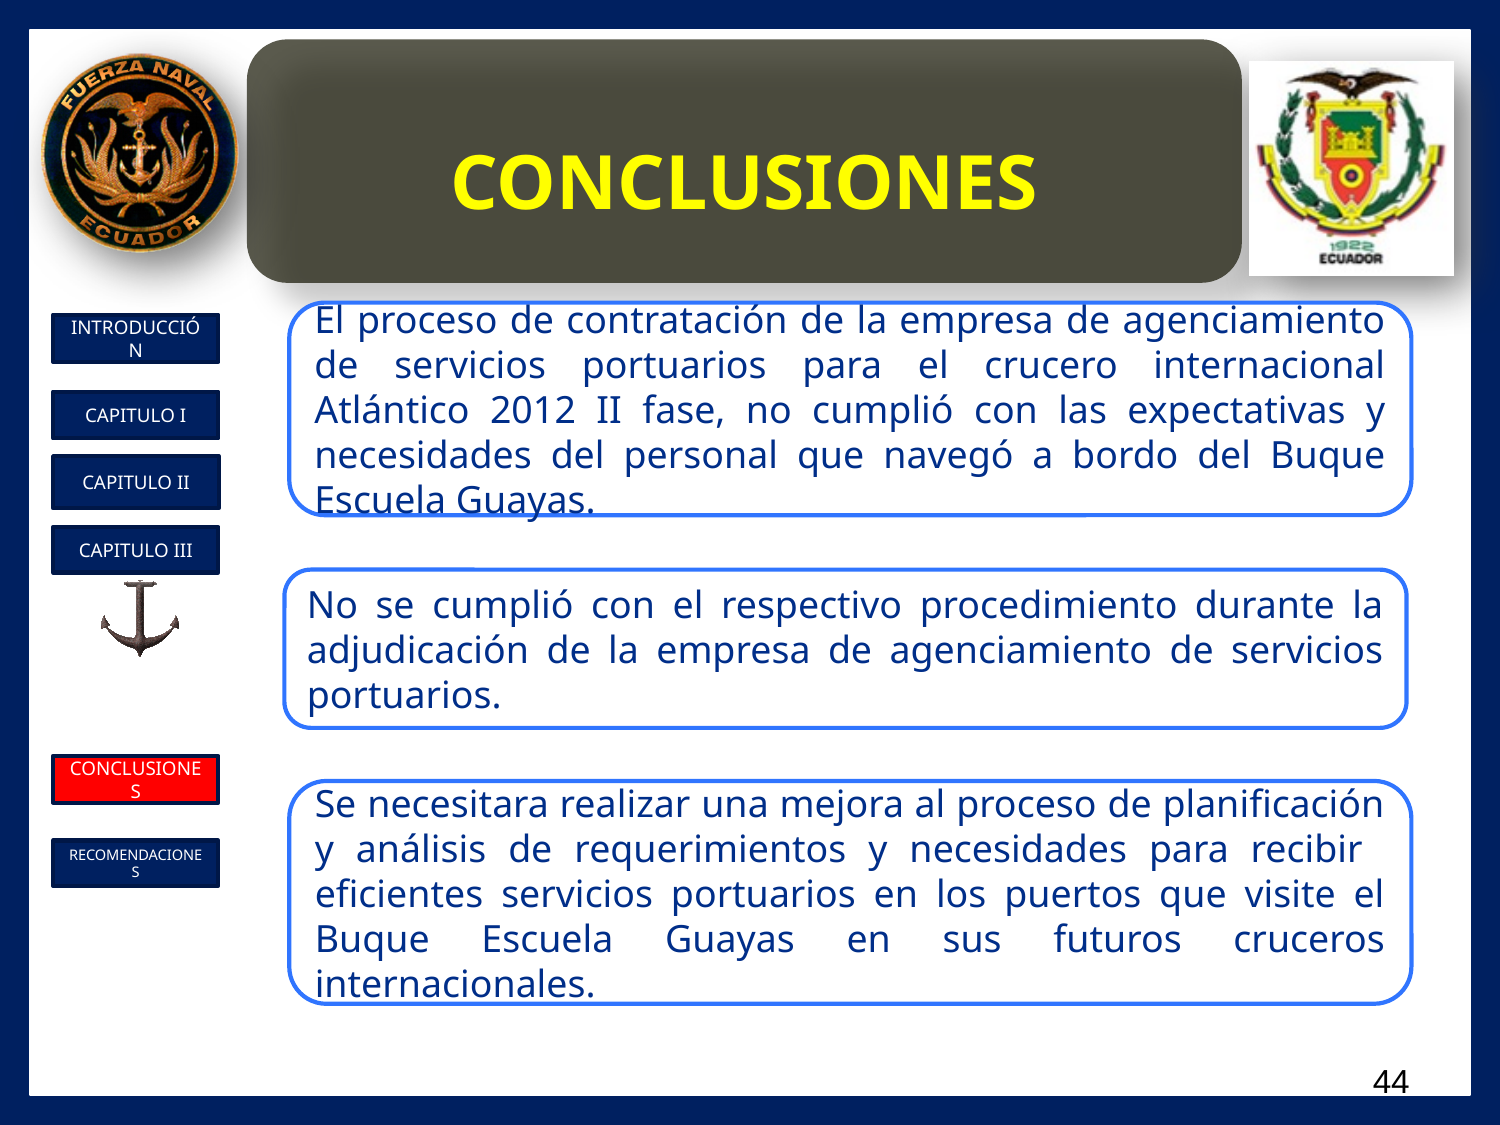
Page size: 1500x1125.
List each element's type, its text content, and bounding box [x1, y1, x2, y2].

slide_number 44 [1210, 1057, 1425, 1103]
text_box INTRODUCCIÓN [51, 313, 220, 364]
text_box RECOMENDACIONES [51, 838, 220, 888]
text_box CAPITULO II [51, 454, 221, 510]
text_box CAPITULO III [51, 525, 220, 575]
text_box CAPITULO I [51, 390, 220, 440]
picture [59, 569, 219, 729]
text_box CONCLUSIONES [51, 754, 220, 805]
text_box El proceso de contratación de la empresa de agenciamiento de servicios portuarios para el crucero internacional Atlántico 2012 II fase, no cumplió con las expectativas y necesidades del personal que navegó a bordo del Buque Escuela Guayas. [287, 303, 1414, 518]
text_box Se necesitara realizar una mejora al proceso de planificación y análisis de requerimientos y necesidades para recibir eficientes servicios portuarios en los puertos que visite el Buque Escuela Guayas en sus futuros cruceros internacionales. [287, 778, 1414, 1006]
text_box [18, 39, 1471, 296]
text_box No se cumplió con el respectivo procedimiento durante la adjudicación de la empresa de agenciamiento de servicios portuarios. [282, 567, 1409, 730]
